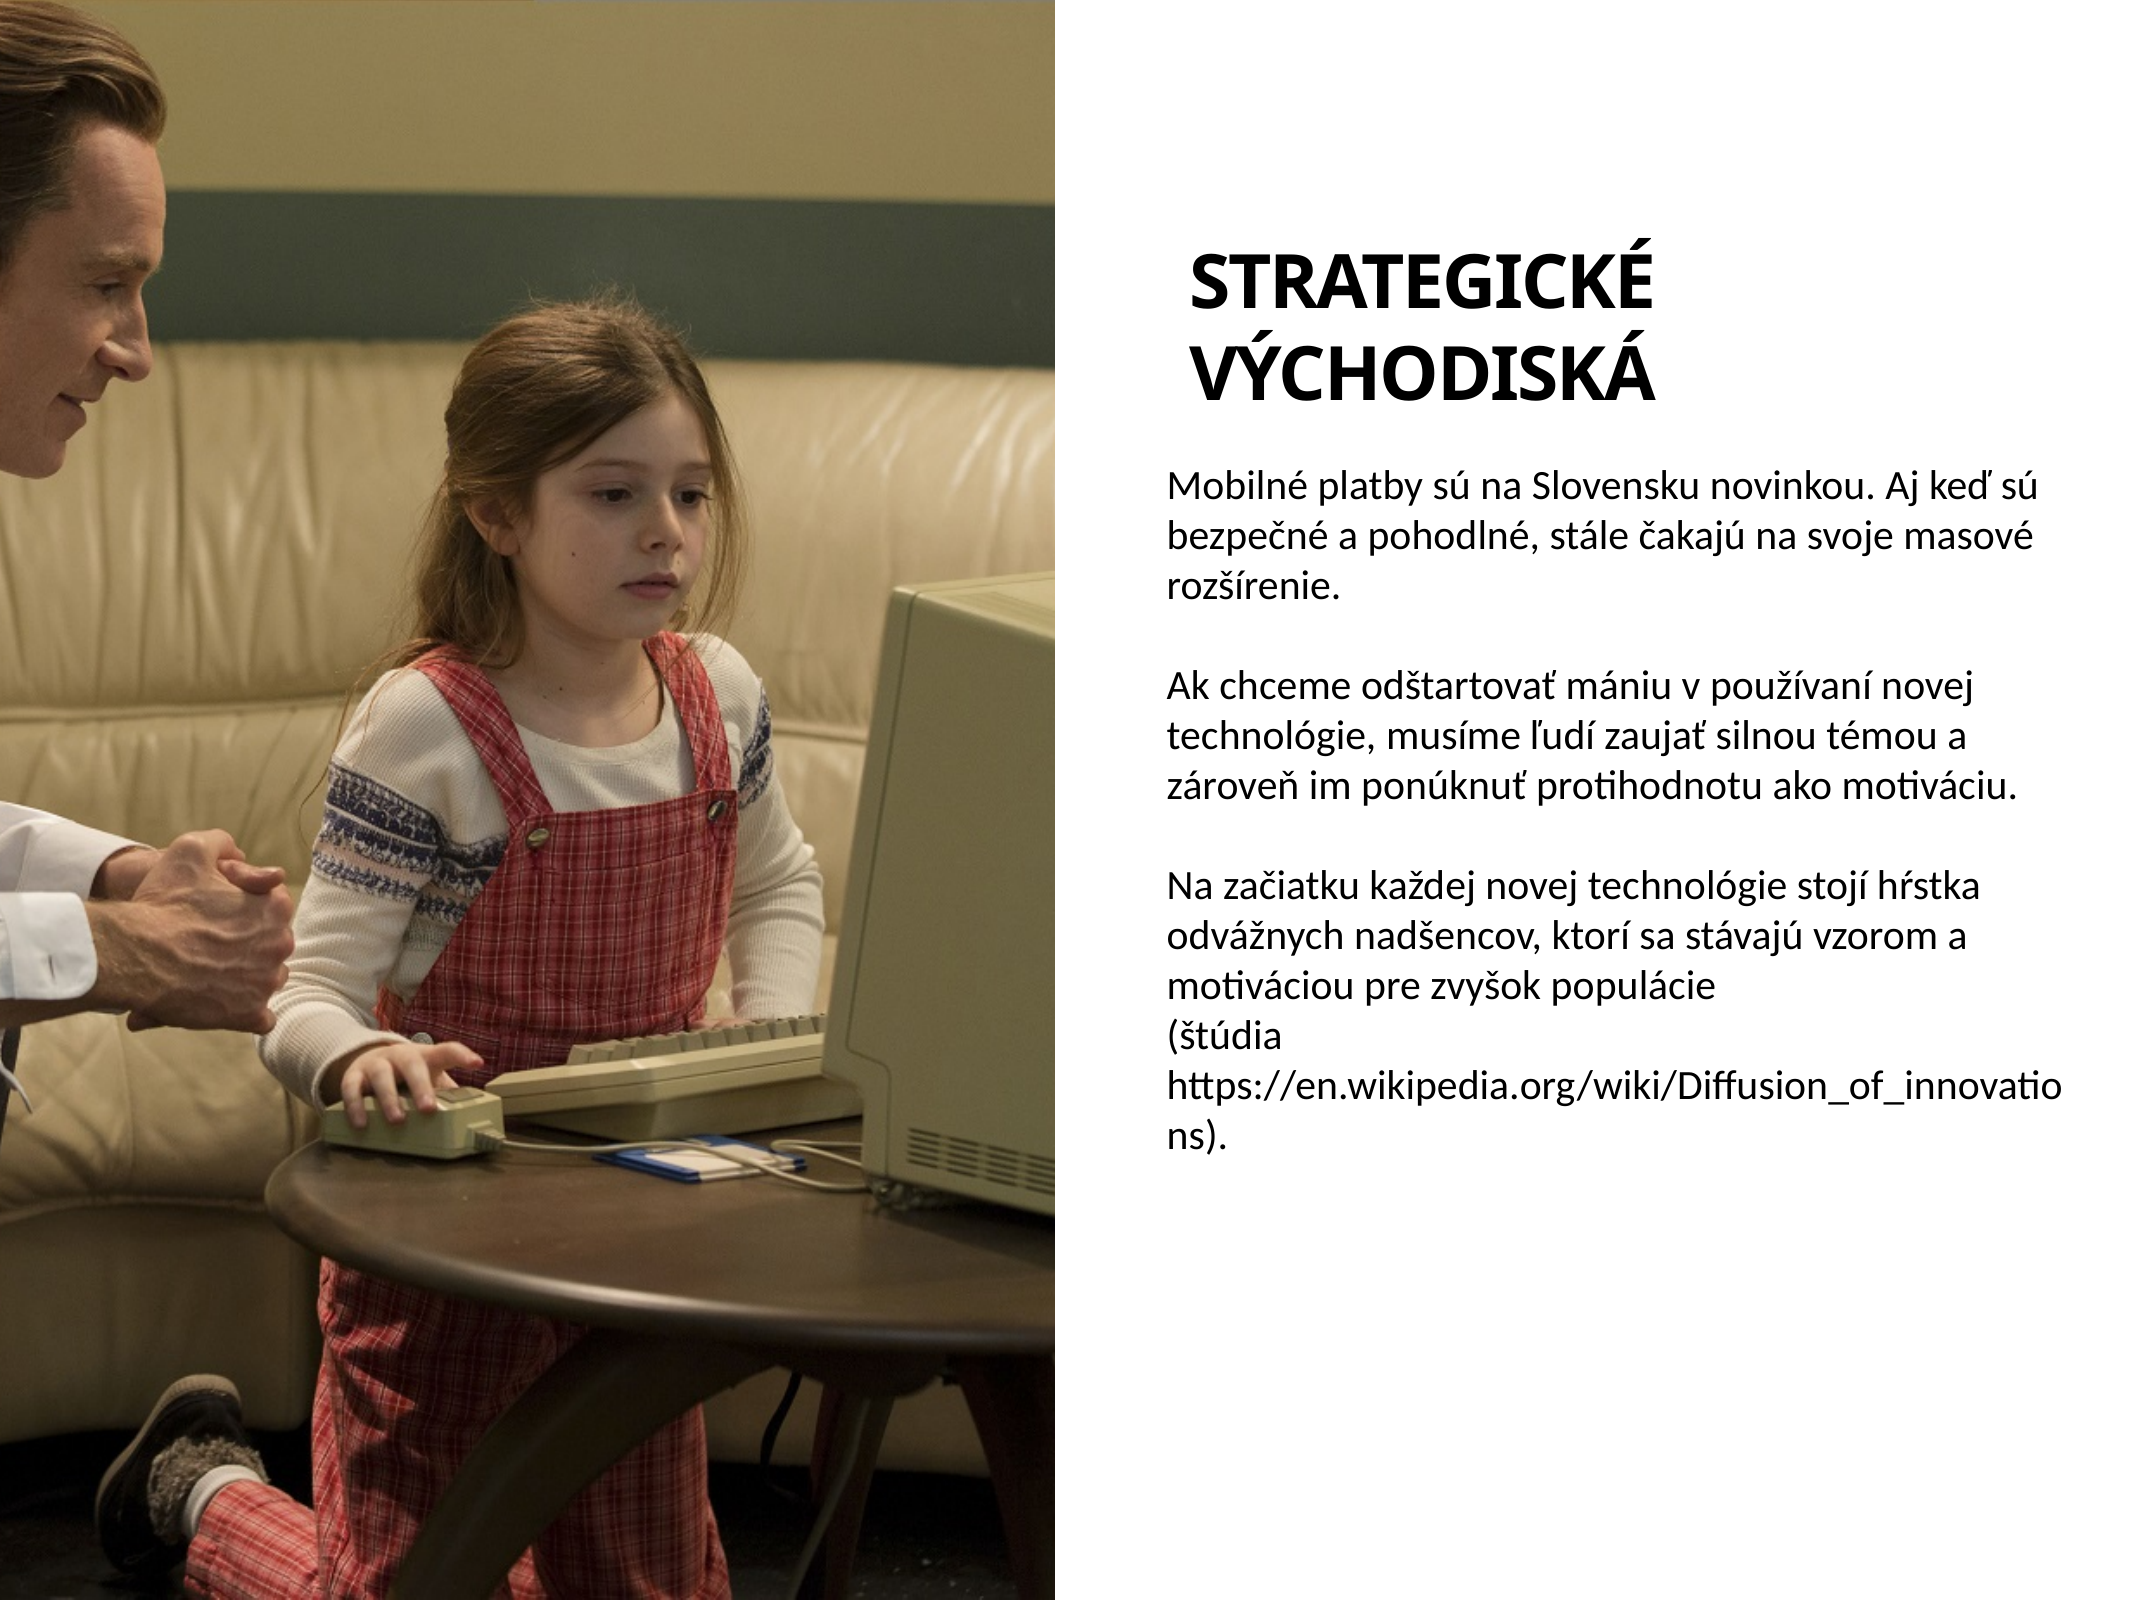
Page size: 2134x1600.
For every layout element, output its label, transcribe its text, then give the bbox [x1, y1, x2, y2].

picture [0, 0, 1056, 1600]
text_box Mobilné platby sú na Slovensku novinkou. Aj keď sú bezpečné a pohodlné, stále čakajú na svoje masové rozšírenie. Ak chceme odštartovať mániu v používaní novej technológie, musíme ľudí zaujať silnou témou a zároveň im ponúknuť protihodnotu ako motiváciu. Na začiatku každej novej technológie stojí hŕstka odvážnych nadšencov, ktorí sa stávajú vzorom a motiváciou pre zvyšok populácie (štúdia https://en.wikipedia.org/wiki/Diffusion_of_innovations). [1166, 455, 2069, 1235]
text_box STRATEGICKÉ VÝCHODISKÁ [1172, 225, 1689, 423]
